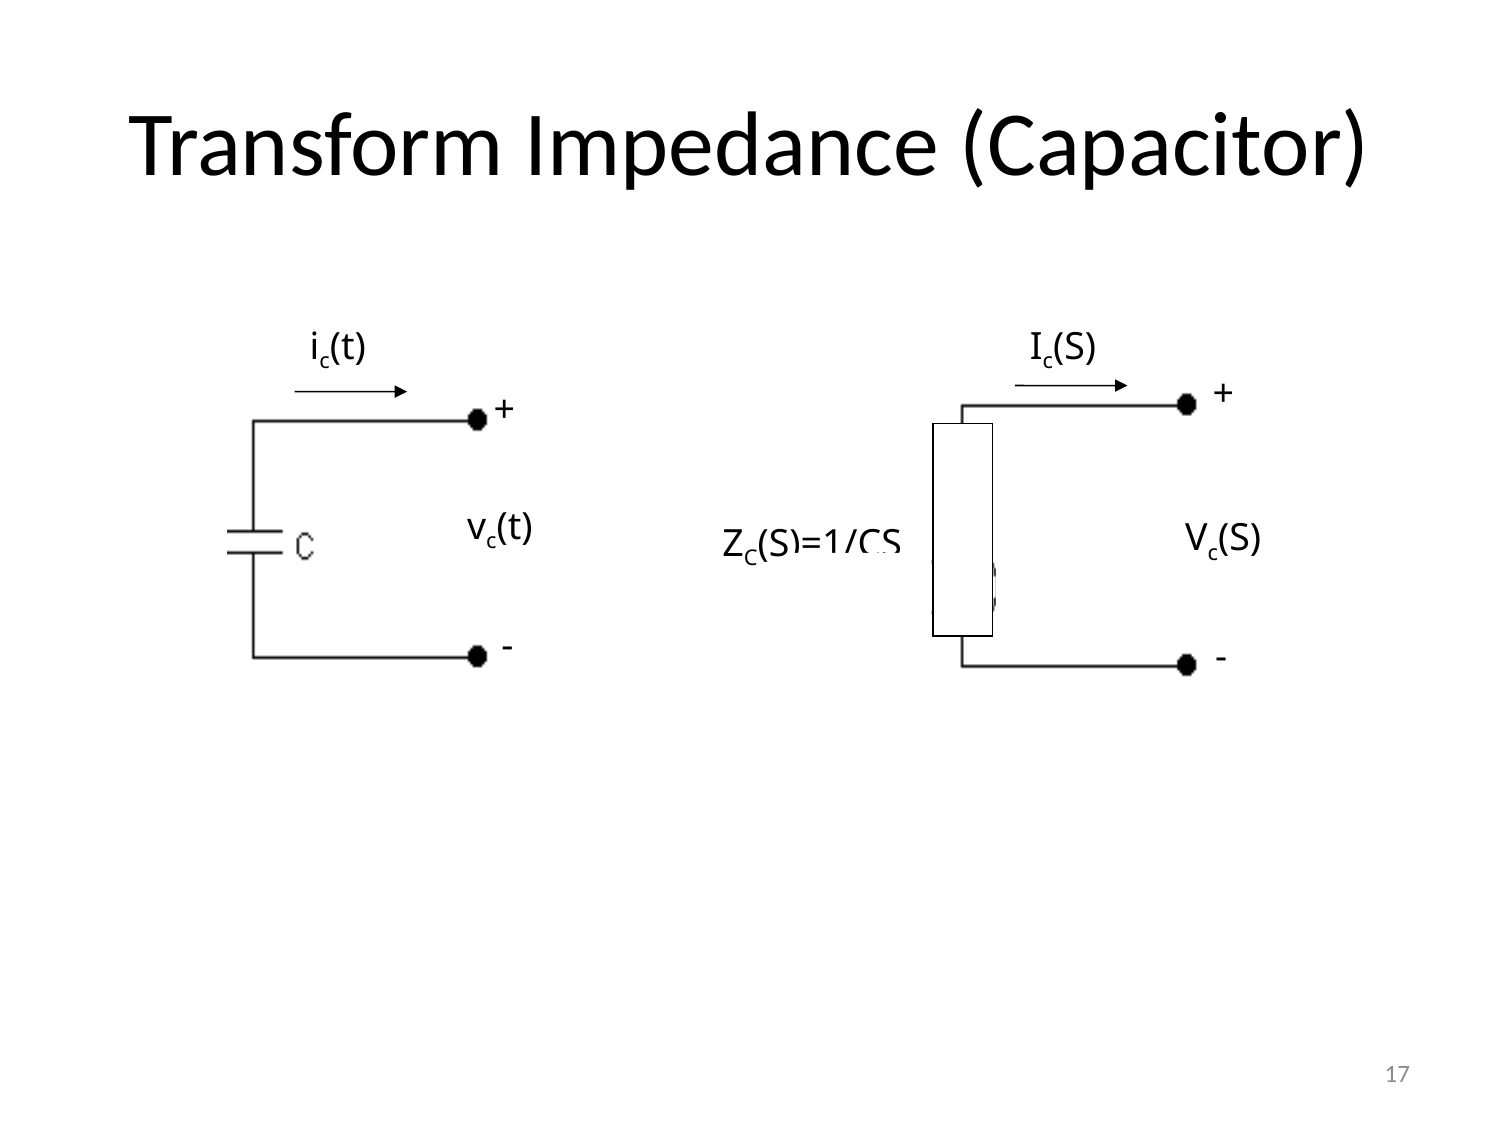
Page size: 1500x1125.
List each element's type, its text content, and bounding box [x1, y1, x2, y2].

slide_number 17 [1074, 1042, 1425, 1103]
title Transform Impedance (Capacitor) [75, 45, 1425, 233]
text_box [226, 314, 1306, 752]
